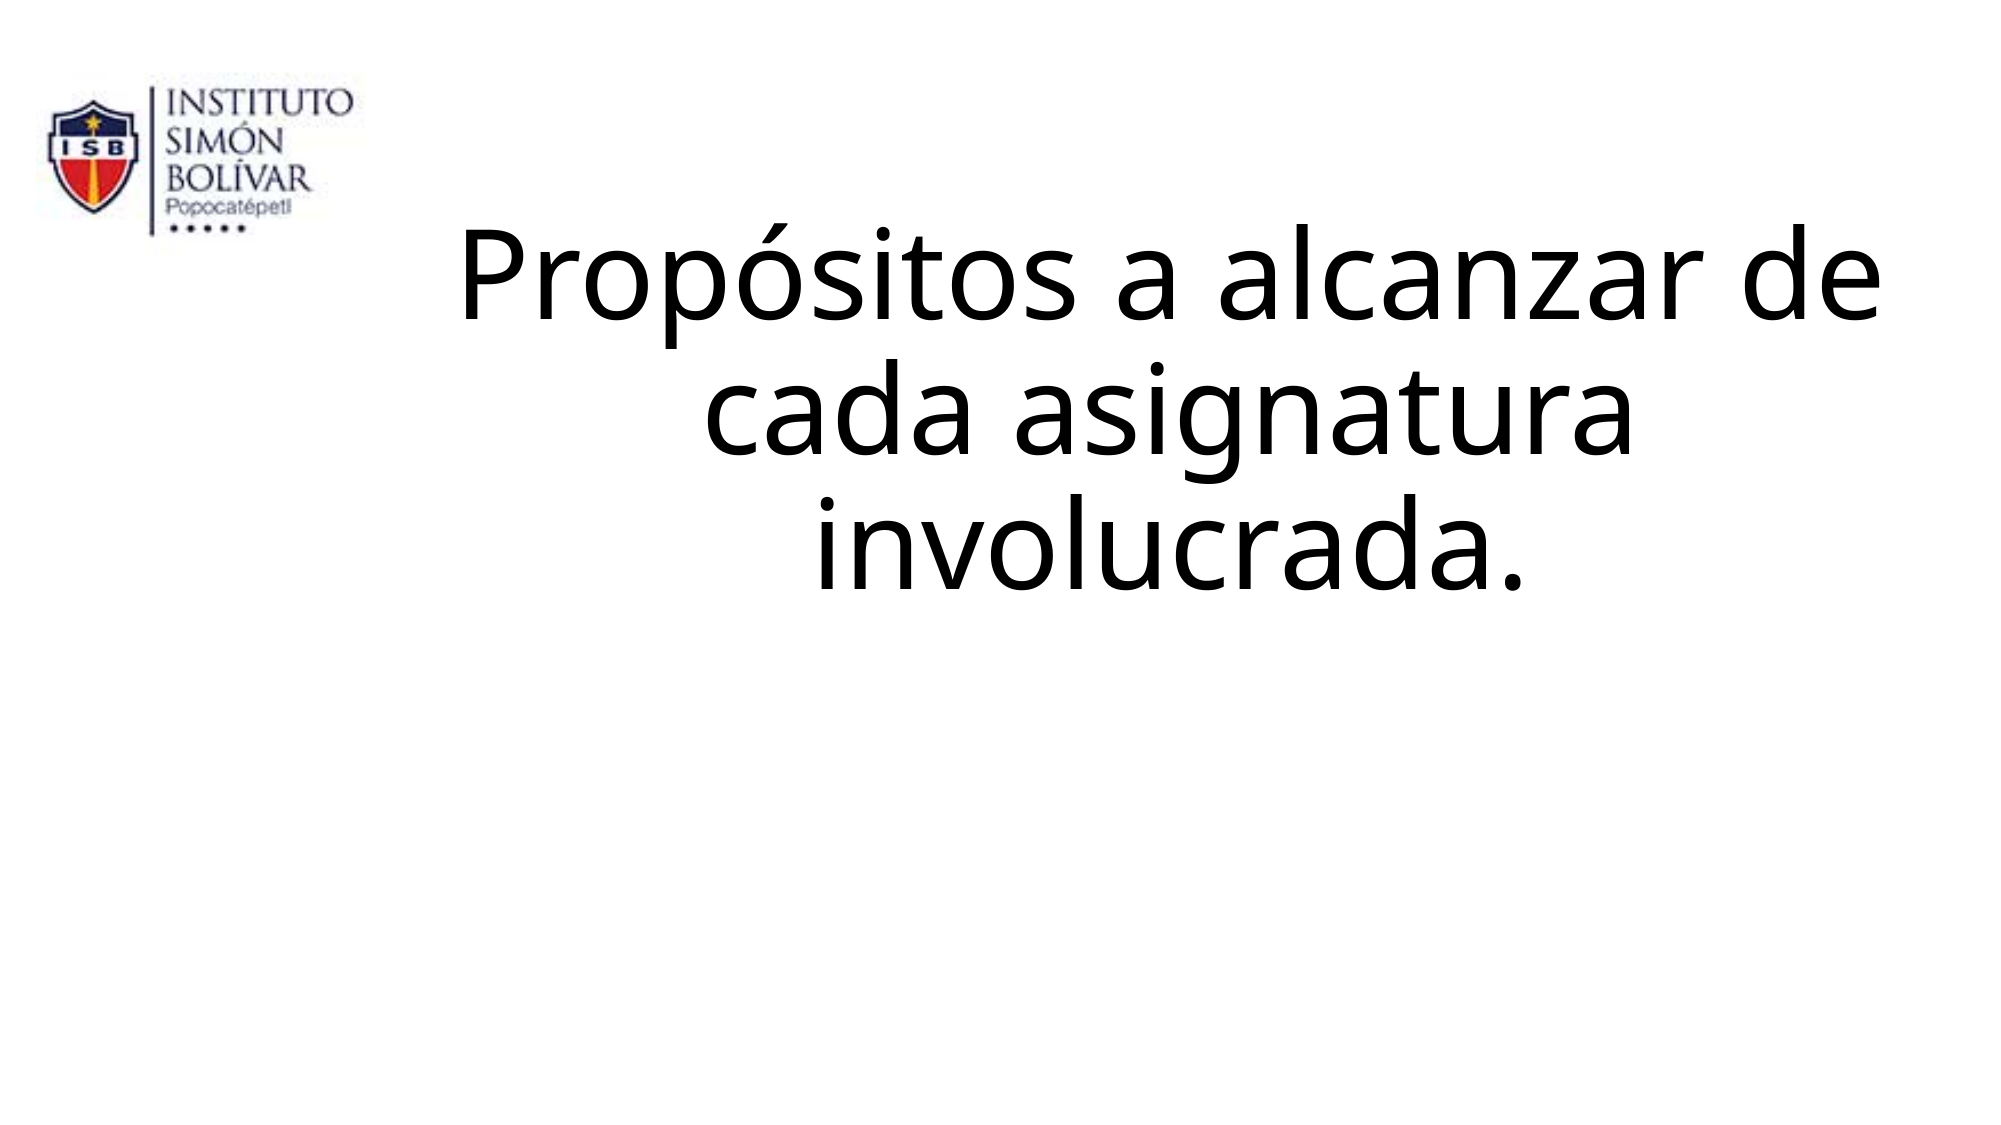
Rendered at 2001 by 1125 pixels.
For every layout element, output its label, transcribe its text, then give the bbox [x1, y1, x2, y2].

picture [36, 37, 365, 281]
title Propósitos a alcanzar de cada asignatura involucrada. [380, 143, 1962, 624]
